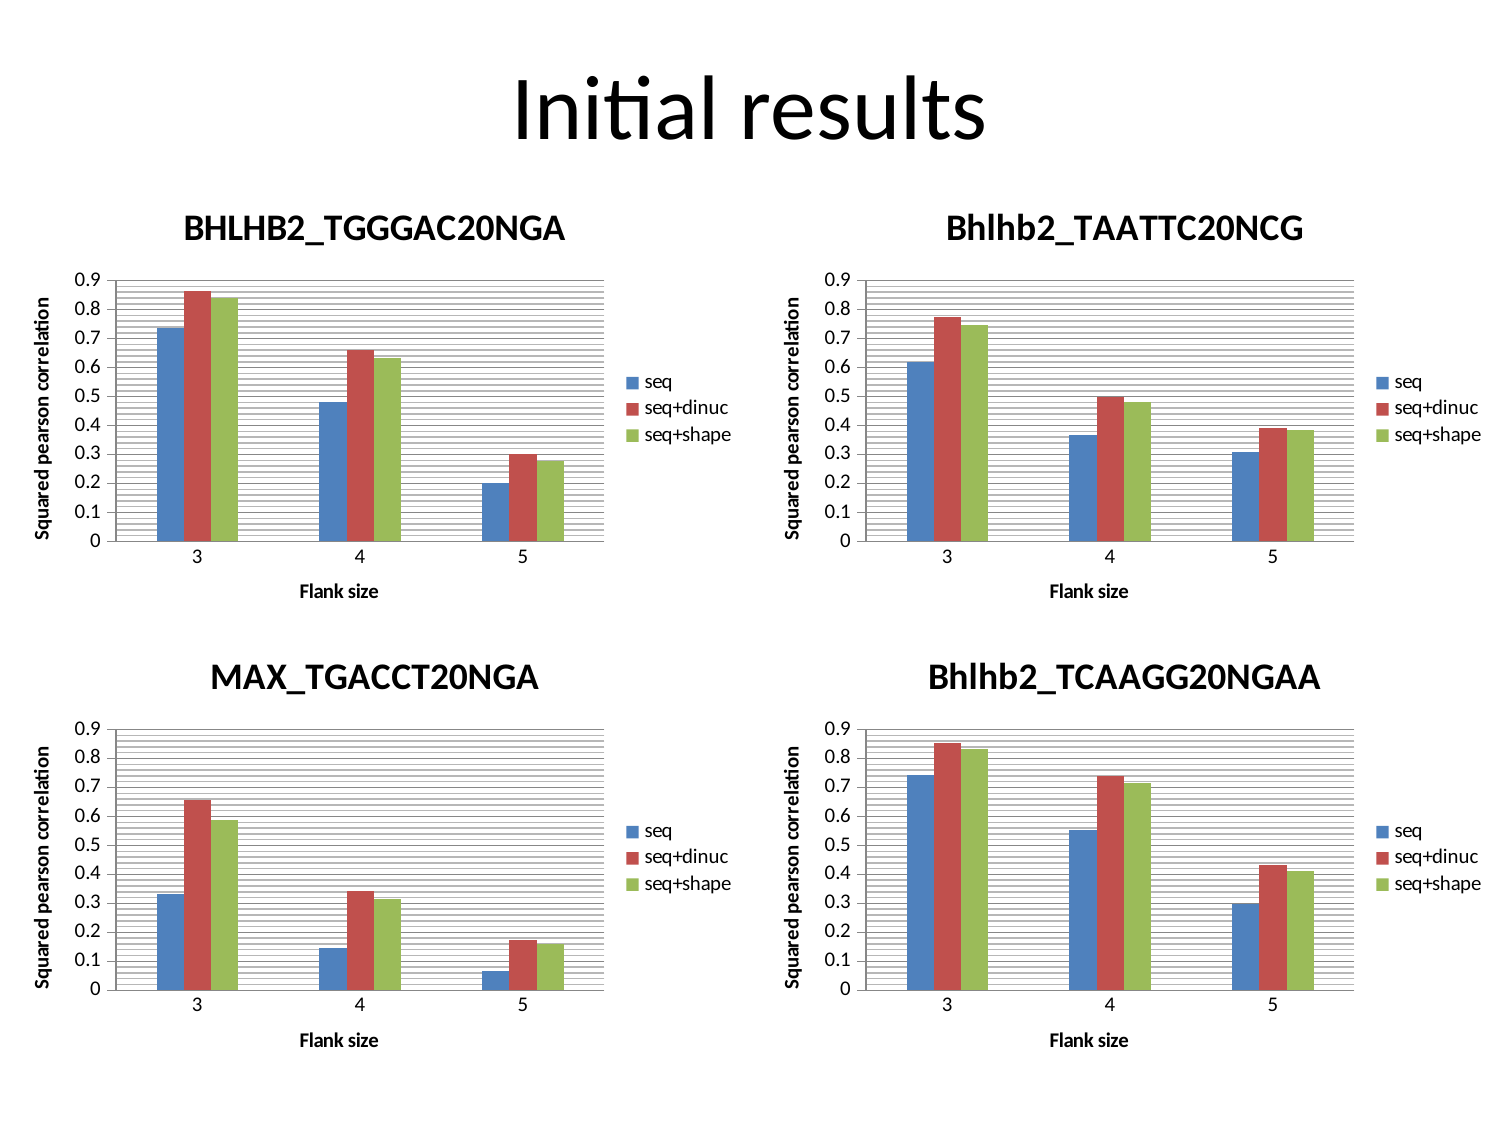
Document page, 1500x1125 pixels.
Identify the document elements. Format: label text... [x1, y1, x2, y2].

chart [0, 184, 1500, 1084]
title Initial results [75, 8, 1425, 182]
